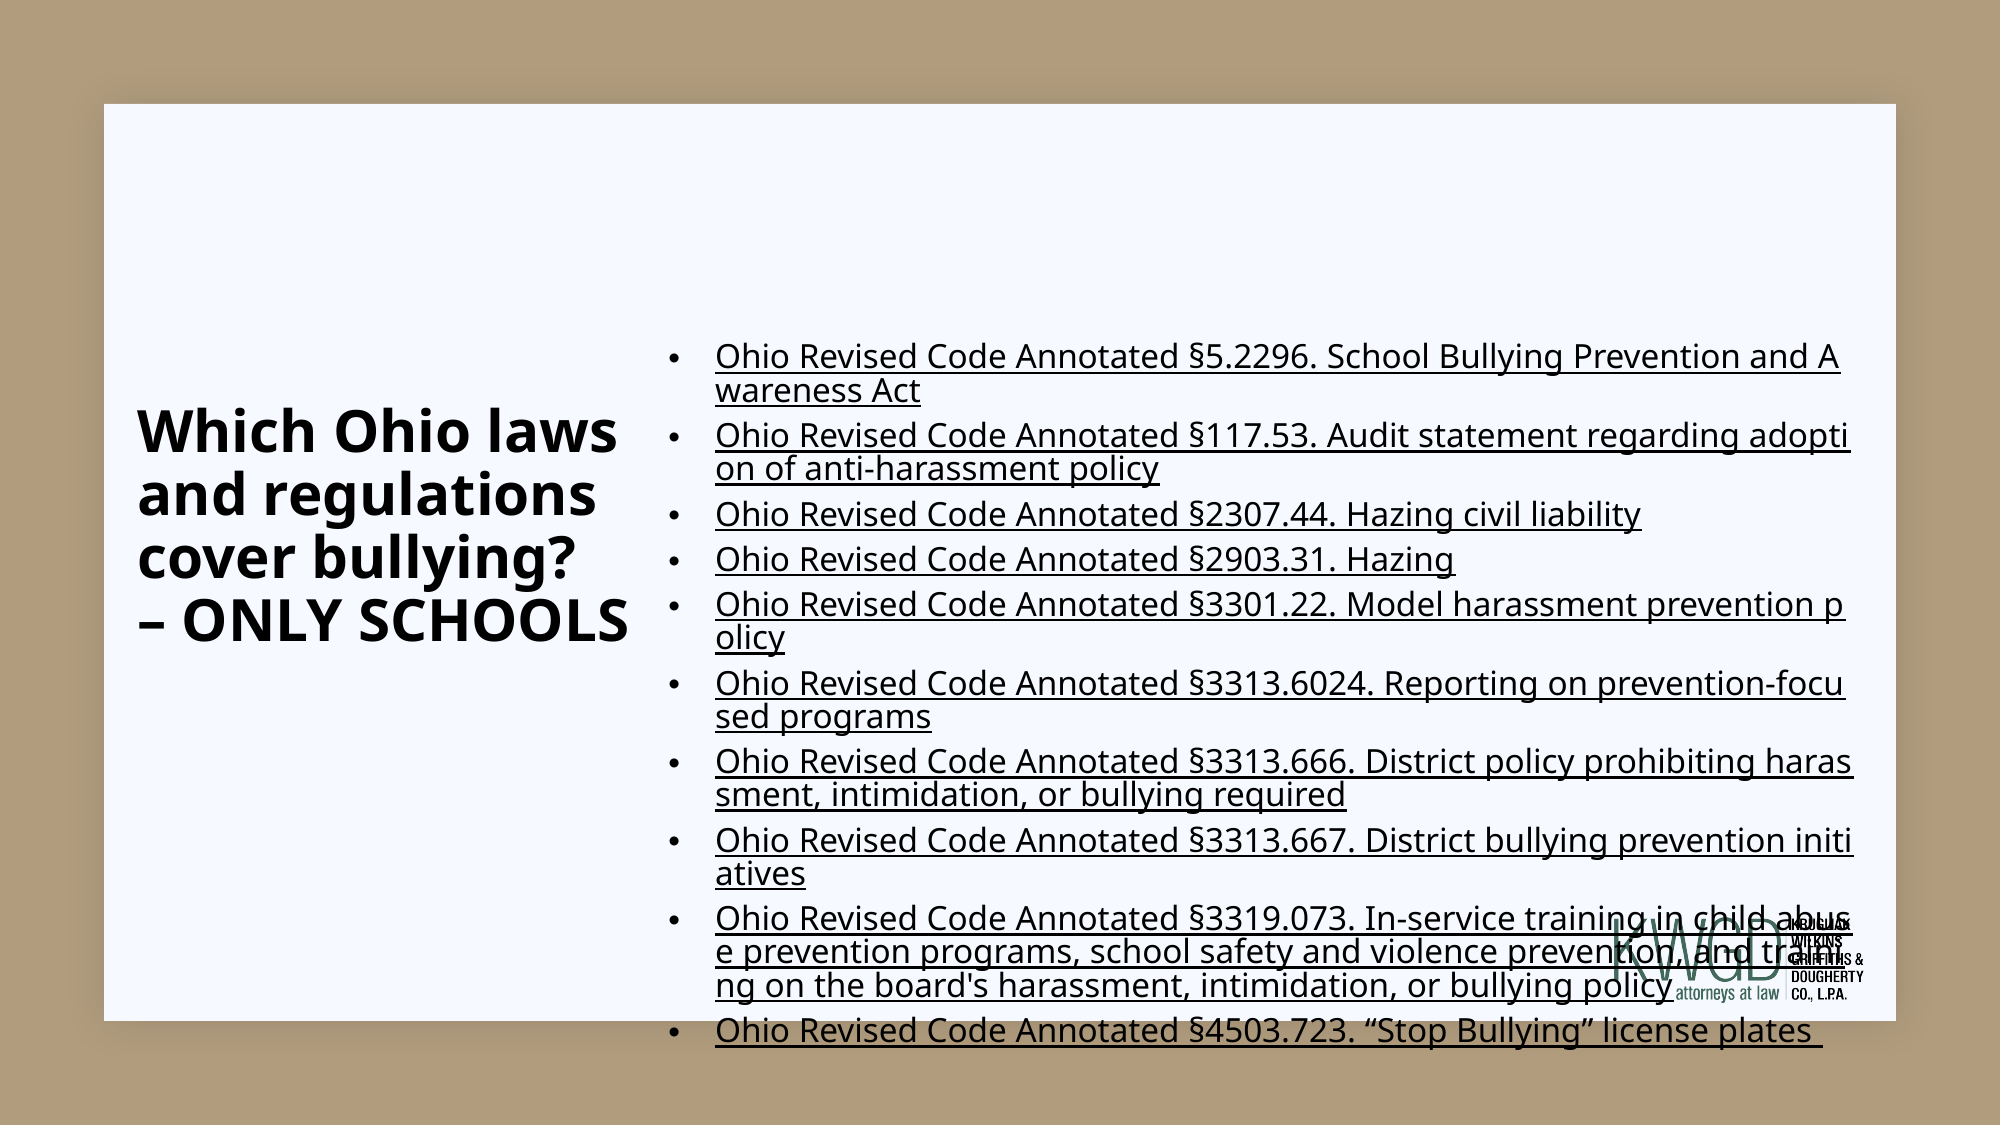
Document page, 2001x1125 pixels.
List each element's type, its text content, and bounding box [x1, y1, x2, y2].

title Which Ohio laws and regulations cover bullying? – ONLY SCHOOLS [122, 220, 844, 835]
text_box Ohio Revised Code Annotated §5.2296. School Bullying Prevention and Awareness Act Ohio Revised Code Annotated §117.53. Audit statement regarding adoption of anti-harassment policy Ohio Revised Code Annotated §2307.44. Hazing civil liability Ohio Revised Code Annotated §2903.31. Hazing Ohio Revised Code Annotated §3301.22. Model harassment prevention policy Ohio Revised Code Annotated §3313.6024. Reporting on prevention-focused programs Ohio Revised Code Annotated §3313.666. District policy prohibiting harassment, intimidation, or bullying required Ohio Revised Code Annotated §3313.667. District bullying prevention initiatives Ohio Revised Code Annotated §3319.073. In-service training in child abuse prevention programs, school safety and violence prevention, and training on the board's harassment, intimidation, or bullying policy Ohio Revised Code Annotated §4503.723. “Stop Bullying” license plates [653, 524, 1874, 622]
picture [1614, 917, 1864, 1003]
